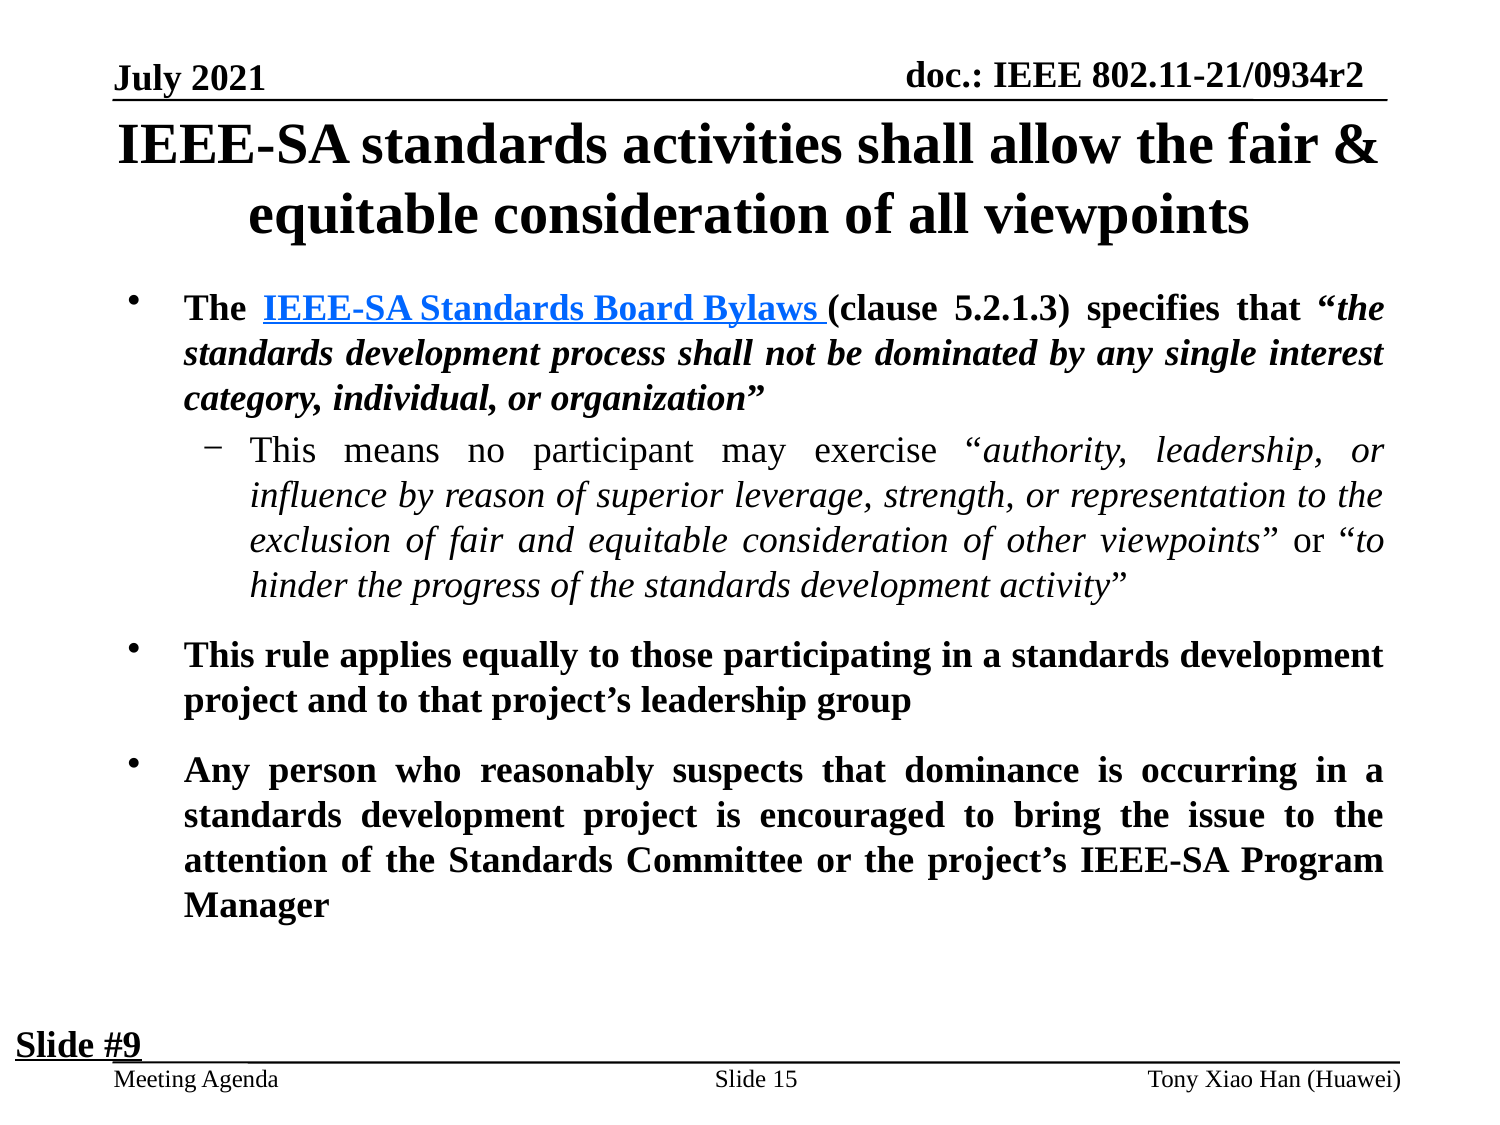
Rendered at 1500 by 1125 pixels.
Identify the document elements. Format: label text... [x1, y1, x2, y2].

text_box Slide #9 [0, 1012, 157, 1073]
slide_number Slide 15 [712, 1061, 800, 1093]
list The IEEE-SA Standards Board Bylaws (clause 5.2.1.3) specifies that “the standards development process shall not be dominated by any single interest category, individual, or organization” This means no participant may exercise “authority, leadership, or influence by reason of superior leverage, strength, or representation to the exclusion of fair and equitable consideration of other viewpoints” or “to hinder the progress of the standards development activity” This rule applies equally to those participating in a standards development project and to that project’s leadership group Any person who reasonably suspects that dominance is occurring in a standards development project is encouraged to bring the issue to the attention of the Standards Committee or the project’s IEEE-SA Program Manager [112, 275, 1400, 1038]
text_box IEEE-SA standards activities shall allow the fair & equitable consideration of all viewpoints [99, 87, 1400, 263]
footer Tony Xiao Han (Huawei) [987, 1061, 1402, 1093]
